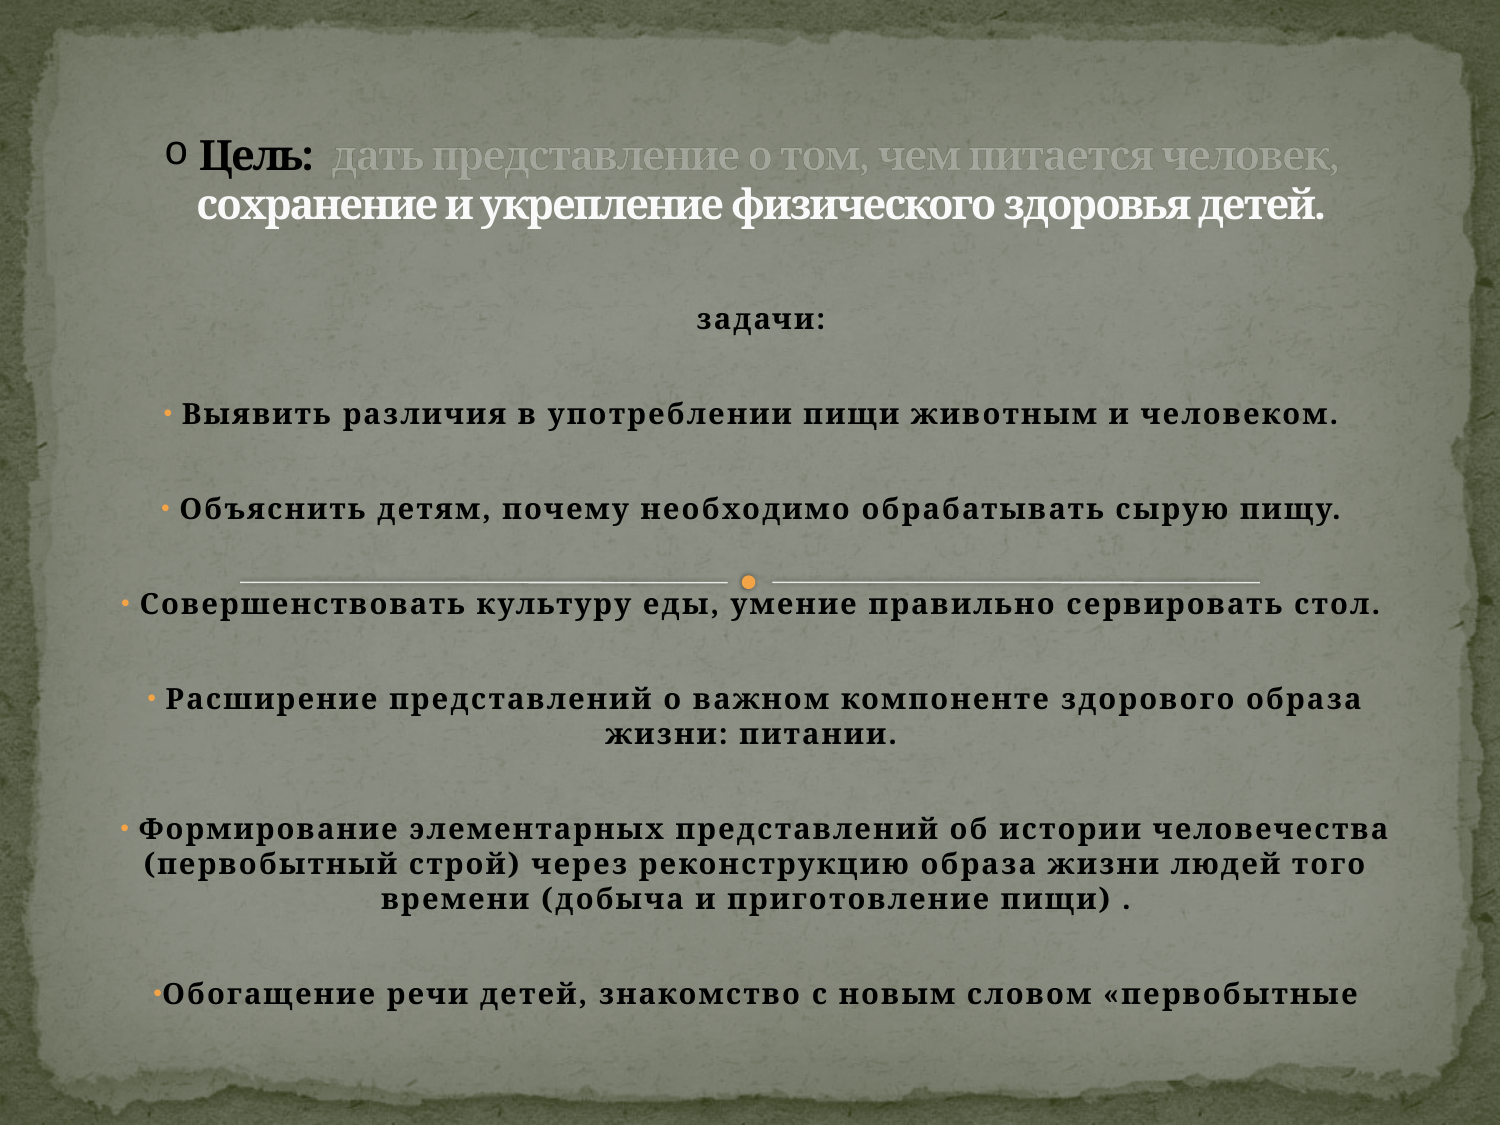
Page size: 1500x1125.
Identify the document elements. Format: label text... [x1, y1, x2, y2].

subtitle задачи: Выявить различия в употреблении пищи животным и человеком. Объяснить детям, почему необходимо обрабатывать сырую пищу. Совершенствовать культуру еды, умение правильно сервировать стол. Расширение представлений о важном компоненте здорового образа жизни: питании. Формирование элементарных представлений об истории человечества (первобытный строй) через реконструкцию образа жизни людей того времени (добыча и приготовление пищи) . Обогащение речи детей, знакомство с новым словом «первобытные [75, 586, 1438, 795]
title Цель: дать представление о том, чем питается человек, сохранение и укрепление физического здоровья детей. [74, 246, 1438, 586]
